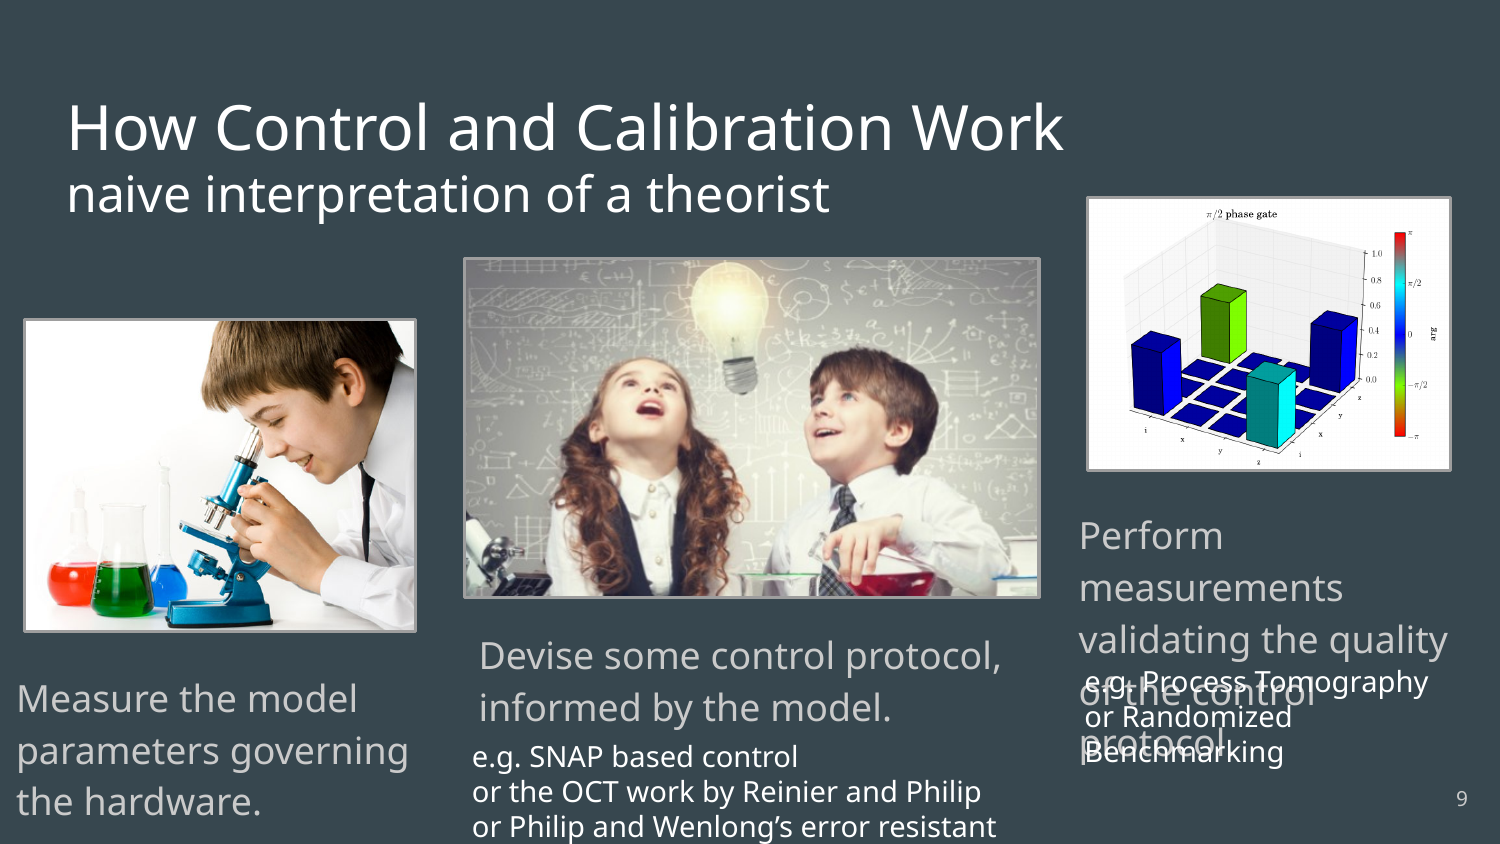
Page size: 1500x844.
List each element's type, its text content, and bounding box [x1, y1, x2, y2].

picture [1088, 199, 1450, 470]
slide_number ‹#› [1392, 767, 1483, 833]
title How Control and Calibration Work naive interpretation of a theorist [51, 72, 1449, 167]
picture [25, 320, 415, 631]
text_box e.g. SNAP based control or the OCT work by Reinier and Philip or Philip and Wenlong’s error resistant control [456, 723, 1101, 775]
list Measure the model parameters governing the hardware. [1, 653, 444, 797]
text_box e.g. Process Tomography or Randomized Benchmarking [1069, 648, 1476, 700]
list Devise some control protocol, informed by the model. [463, 610, 1023, 723]
picture [465, 259, 1038, 596]
list Perform measurements validating the quality of the control protocol. [1063, 490, 1471, 635]
